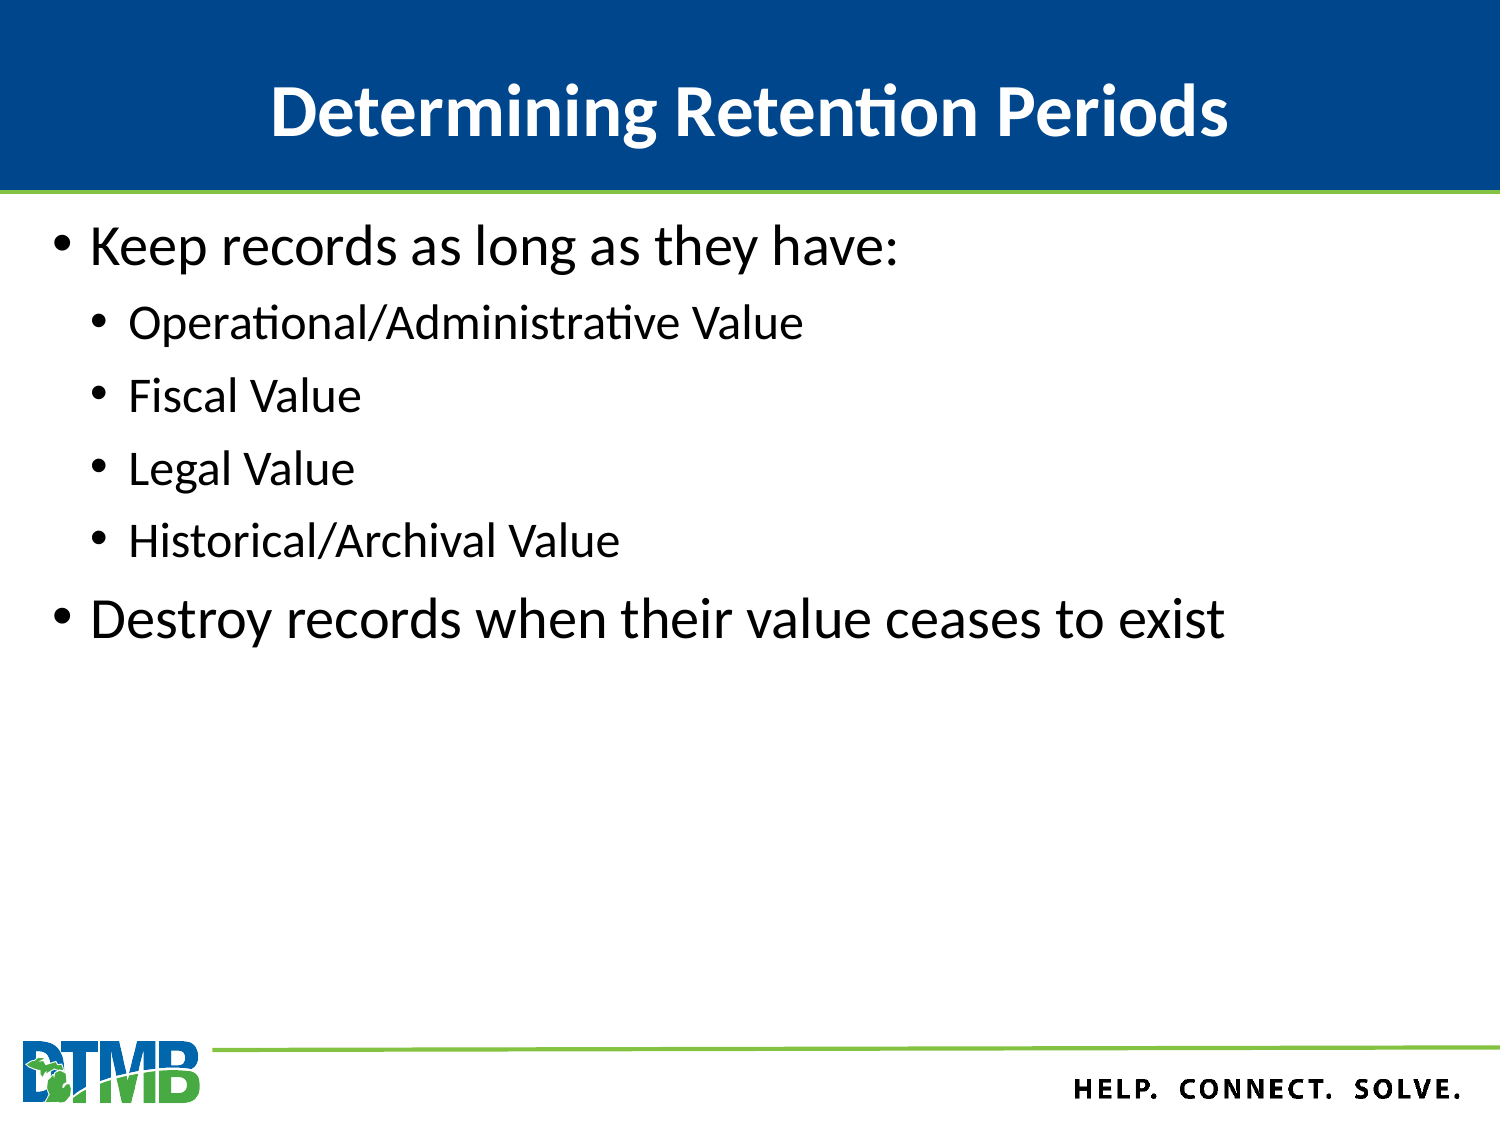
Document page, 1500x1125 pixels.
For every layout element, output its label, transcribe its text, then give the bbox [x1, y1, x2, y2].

list Keep records as long as they have: Operational/Administrative Value Fiscal Value Legal Value Historical/Archival Value Destroy records when their value ceases to exist [37, 200, 1463, 1050]
picture [1072, 1073, 1463, 1105]
title Determining Retention Periods [37, 24, 1463, 188]
picture [23, 1041, 200, 1105]
